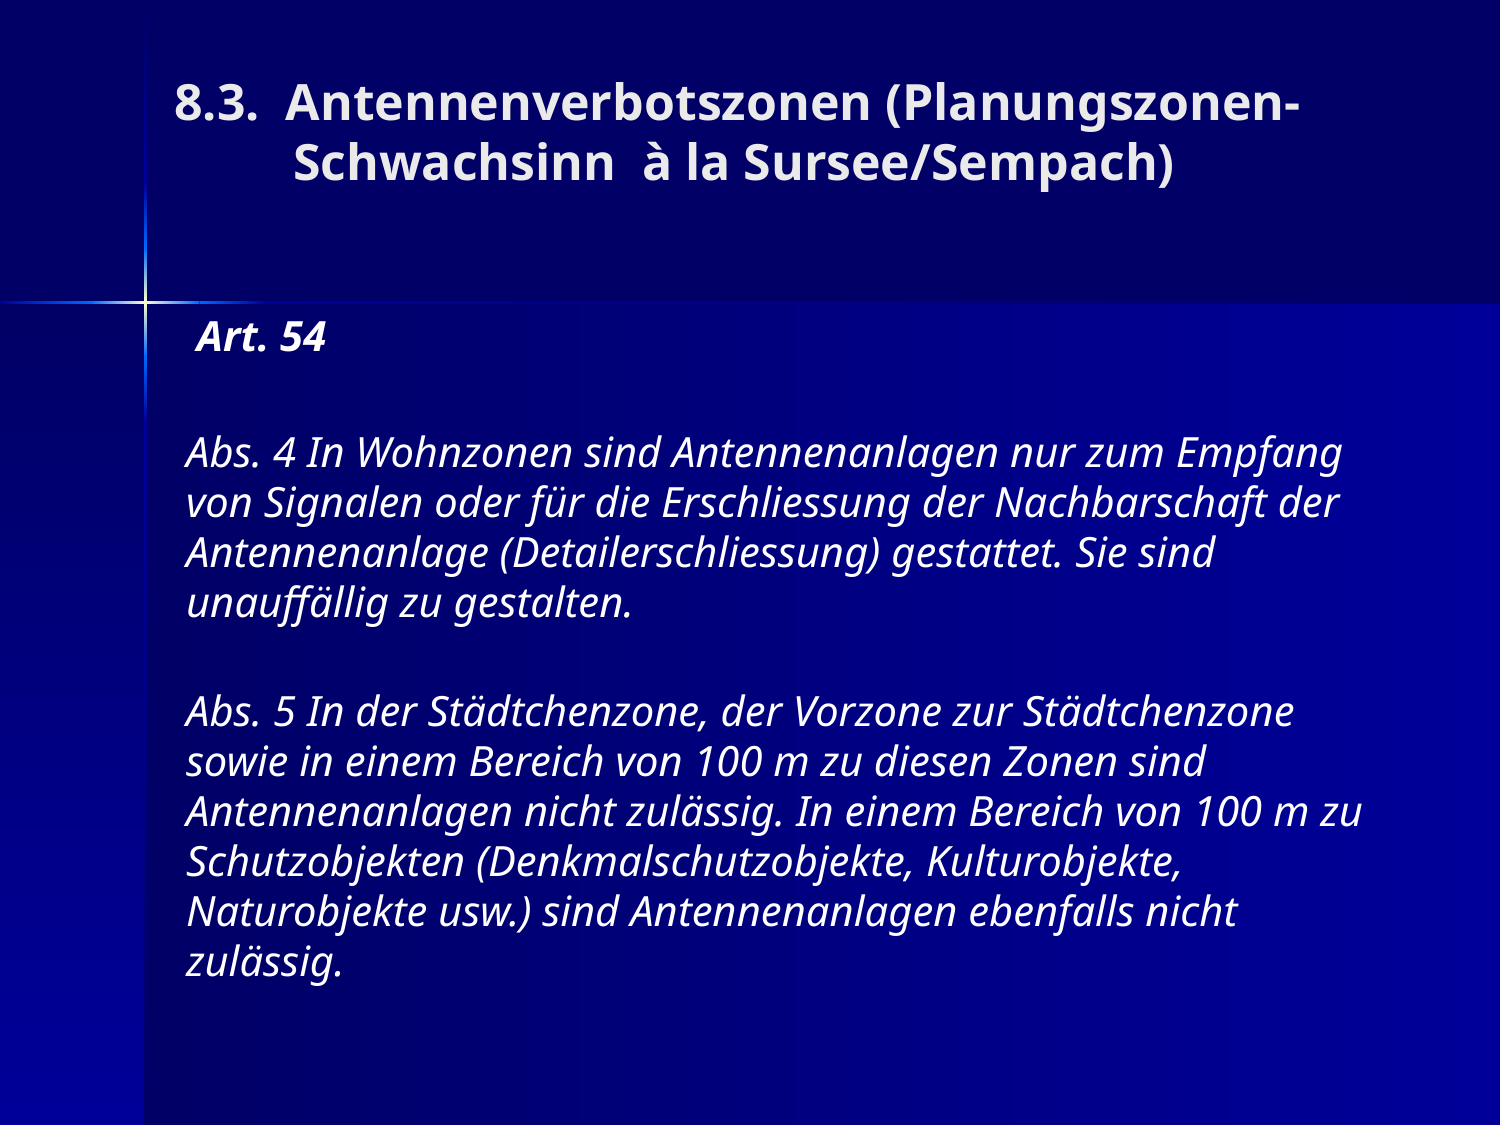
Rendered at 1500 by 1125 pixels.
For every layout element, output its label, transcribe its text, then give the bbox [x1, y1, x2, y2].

title 8.3. Antennenverbotszonen (Planungszonen-Schwachsinn à la Sursee/Sempach) [159, 42, 1397, 278]
list Art. 54 Abs. 4 In Wohnzonen sind Antennenanlagen nur zum Empfang von Signalen oder für die Erschliessung der Nachbarschaft der Antennenanlage (Detailerschliessung) gestattet. Sie sind unauffällig zu gestalten. Abs. 5 In der Städtchenzone, der Vorzone zur Städtchenzone sowie in einem Bereich von 100 m zu diesen Zonen sind Antennenanlagen nicht zulässig. In einem Bereich von 100 m zu Schutzobjekten (Denkmalschutzobjekte, Kulturobjekte, Naturobjekte usw.) sind Antennenanlagen ebenfalls nicht zulässig. [171, 243, 1409, 919]
